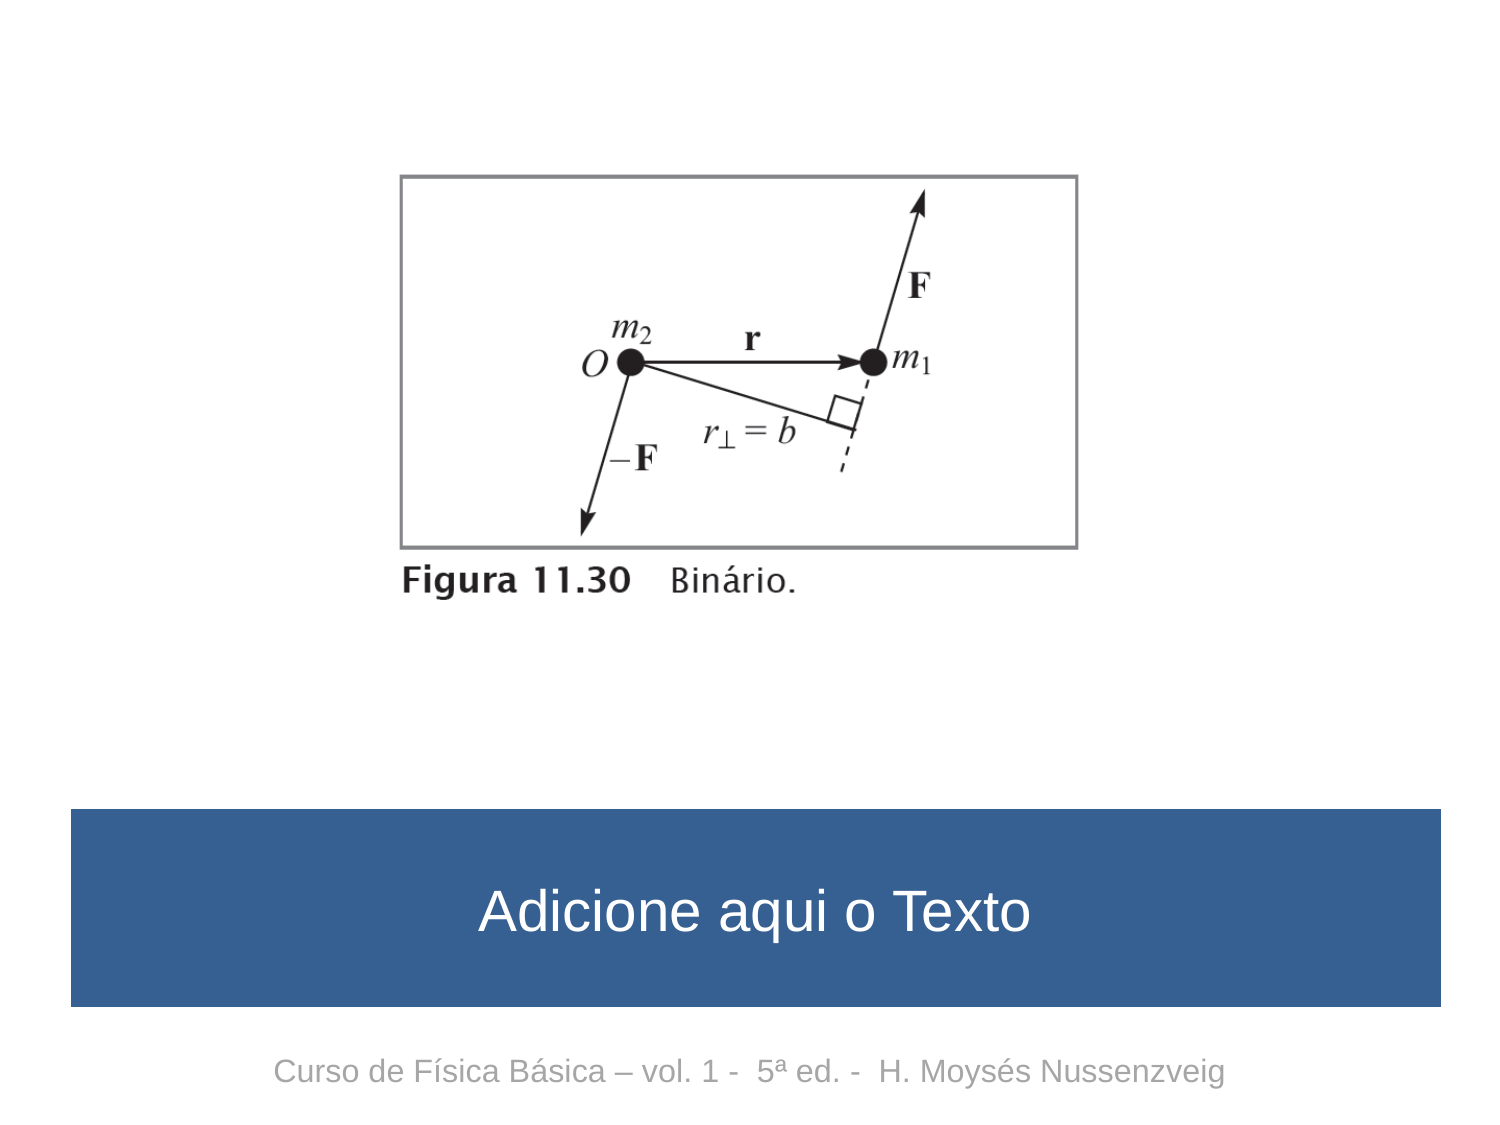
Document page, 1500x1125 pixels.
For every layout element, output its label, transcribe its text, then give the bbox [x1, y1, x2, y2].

text_box Adicione aqui o Texto [70, 808, 1442, 1008]
picture [383, 160, 1095, 602]
footer Curso de Física Básica – vol. 1 - 5ª ed. - H. Moysés Nussenzveig [0, 1042, 1500, 1103]
